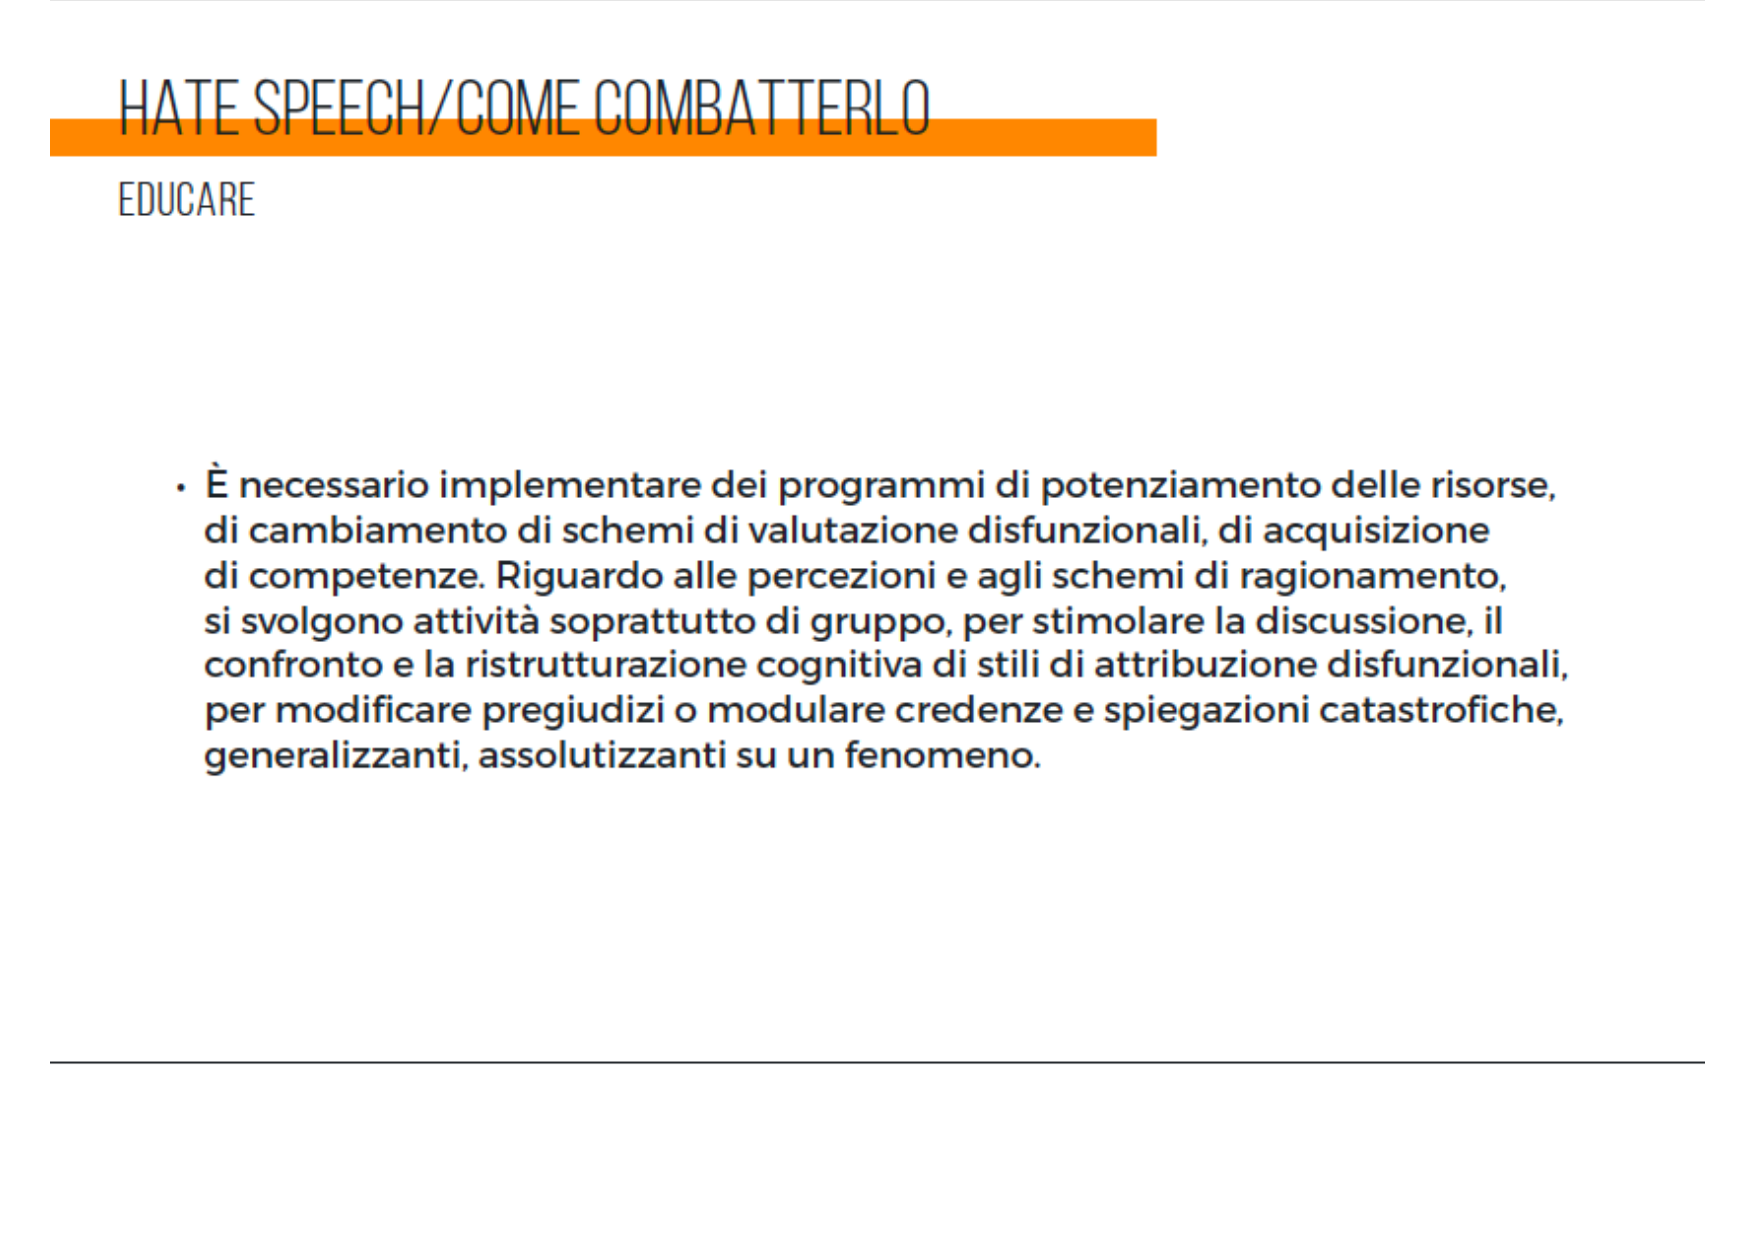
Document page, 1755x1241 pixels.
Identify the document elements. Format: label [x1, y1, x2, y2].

picture [49, 0, 1705, 1068]
